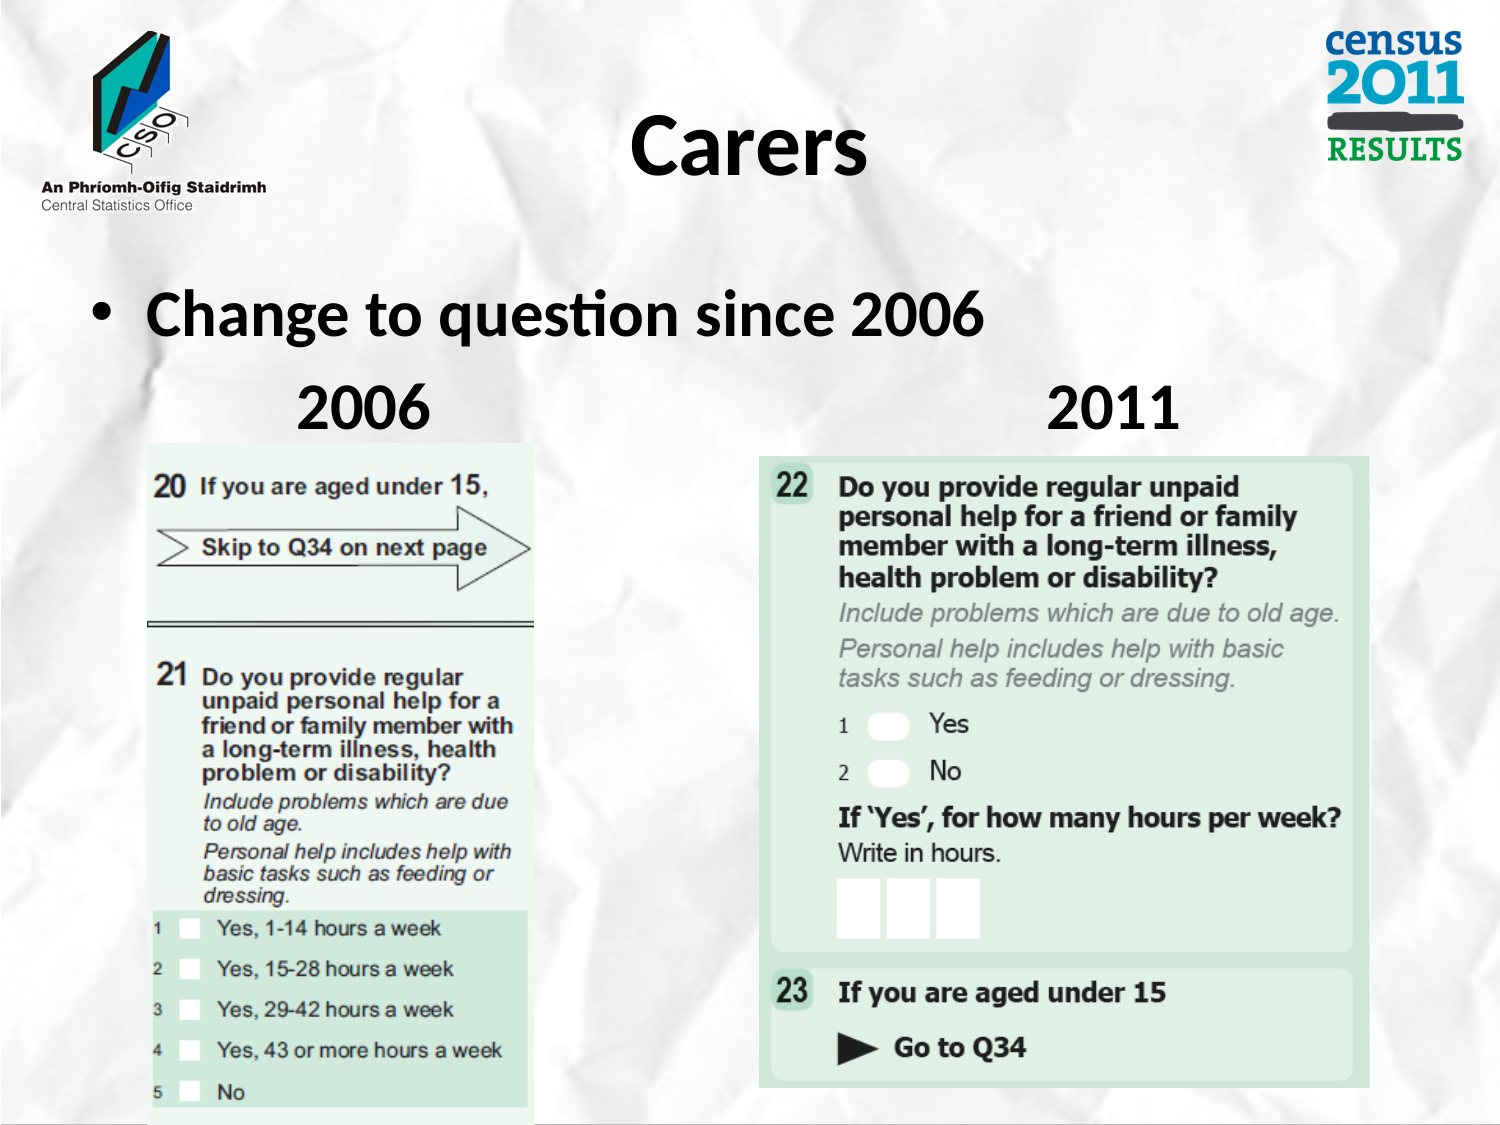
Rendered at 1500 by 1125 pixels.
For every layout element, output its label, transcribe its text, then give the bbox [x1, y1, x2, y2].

list Change to question since 2006 2006 2011 [74, 262, 1426, 1006]
title Carers [74, 44, 1426, 233]
picture [0, 0, 1500, 1125]
